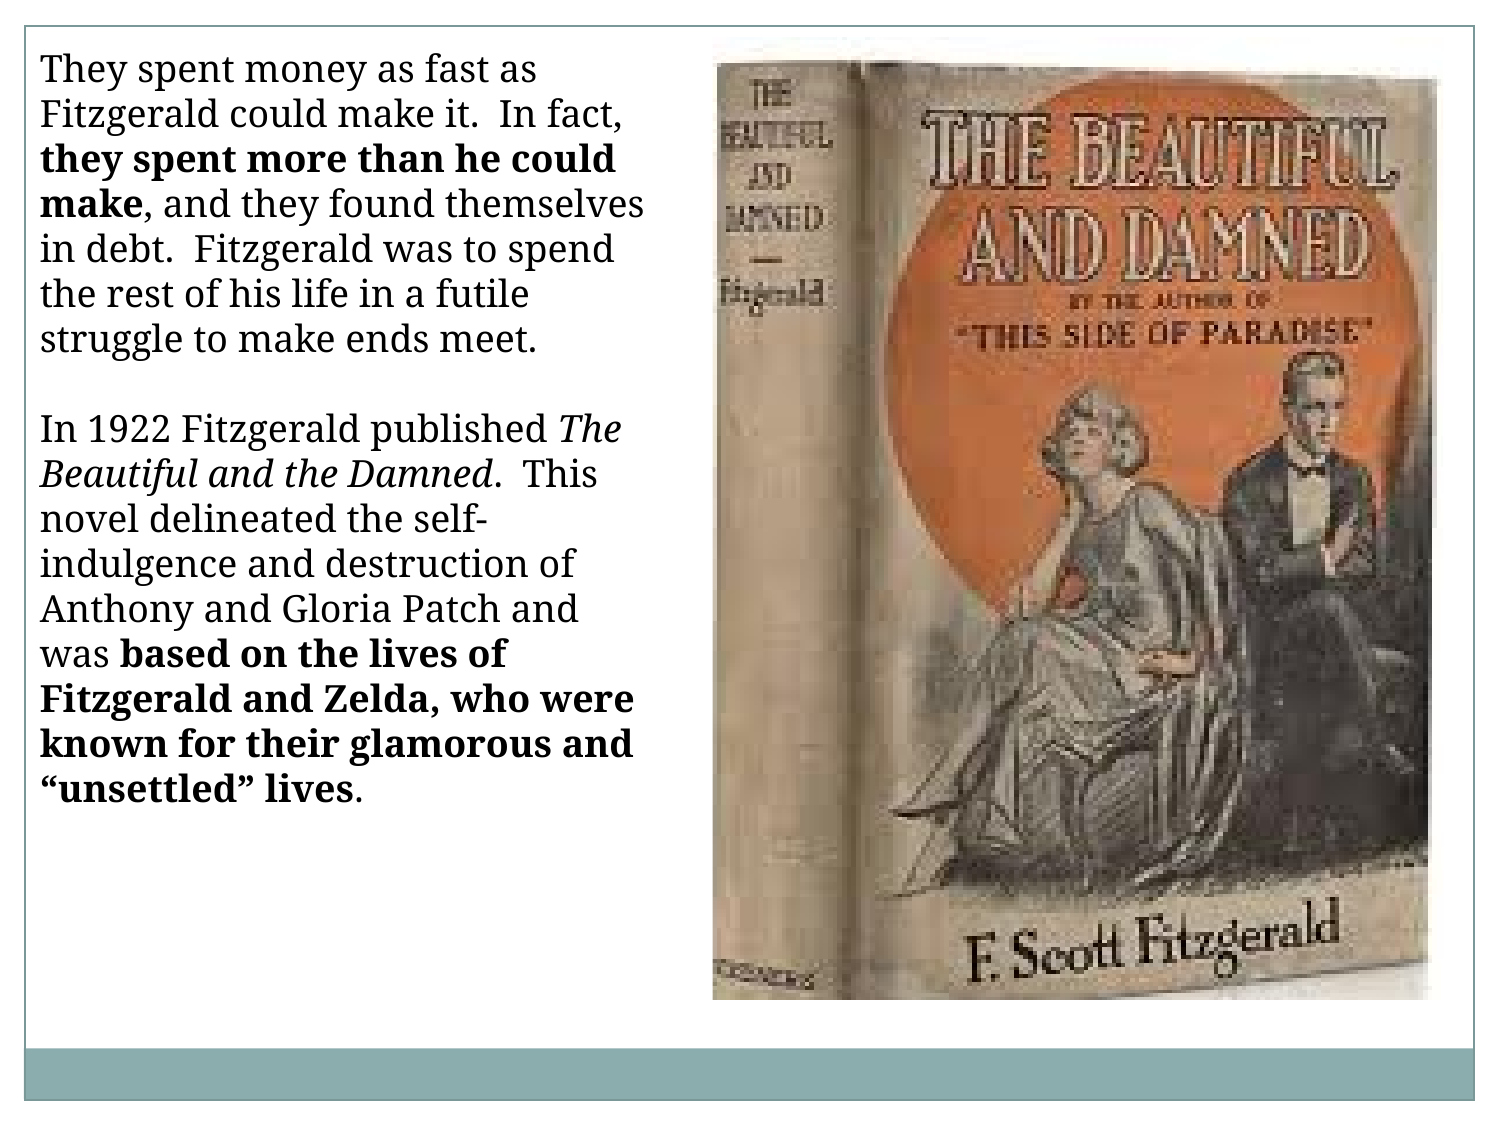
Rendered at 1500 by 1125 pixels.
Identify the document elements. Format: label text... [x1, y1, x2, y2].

picture [712, 37, 1444, 1001]
text_box They spent money as fast as Fitzgerald could make it. In fact, they spent more than he could make, and they found themselves in debt. Fitzgerald was to spend the rest of his life in a futile struggle to make ends meet. In 1922 Fitzgerald published The Beautiful and the Damned. This novel delineated the self-indulgence and destruction of Anthony and Gloria Patch and was based on the lives of Fitzgerald and Zelda, who were known for their glamorous and “unsettled” lives. [24, 37, 663, 863]
